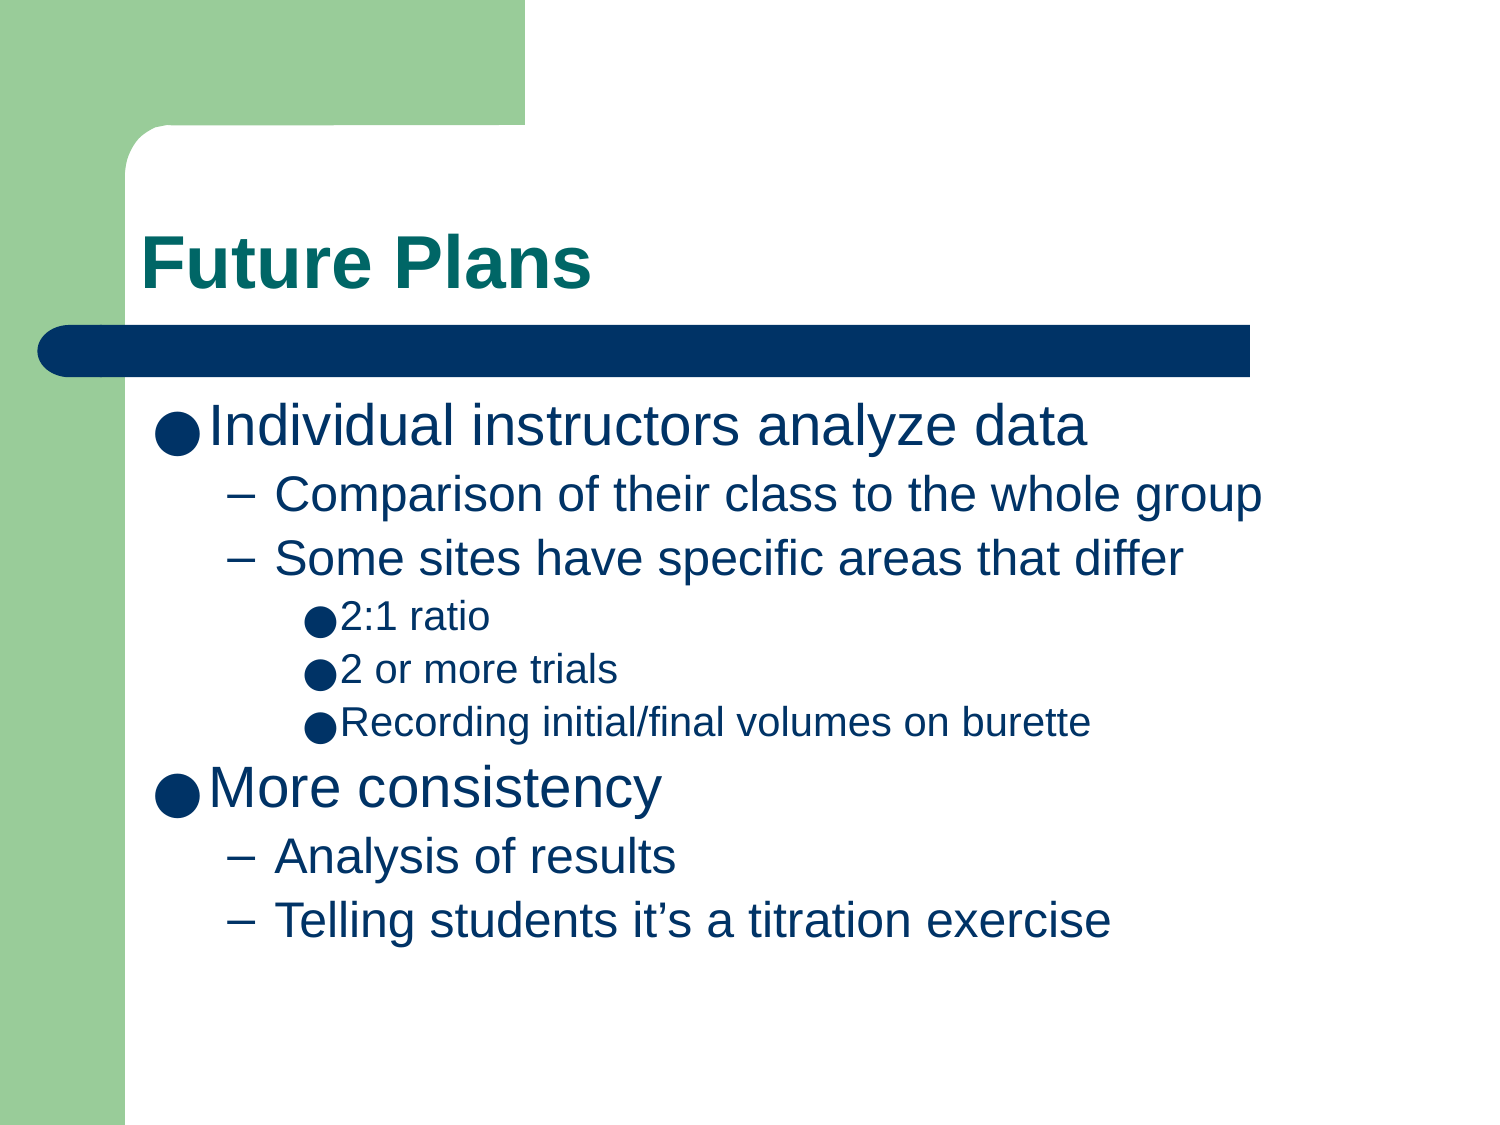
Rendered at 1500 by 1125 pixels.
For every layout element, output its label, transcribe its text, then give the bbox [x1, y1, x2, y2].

title Future Plans [125, 125, 1425, 313]
list Individual instructors analyze data Comparison of their class to the whole group Some sites have specific areas that differ 2:1 ratio 2 or more trials Recording initial/final volumes on burette More consistency Analysis of results Telling students it’s a titration exercise [137, 387, 1400, 999]
